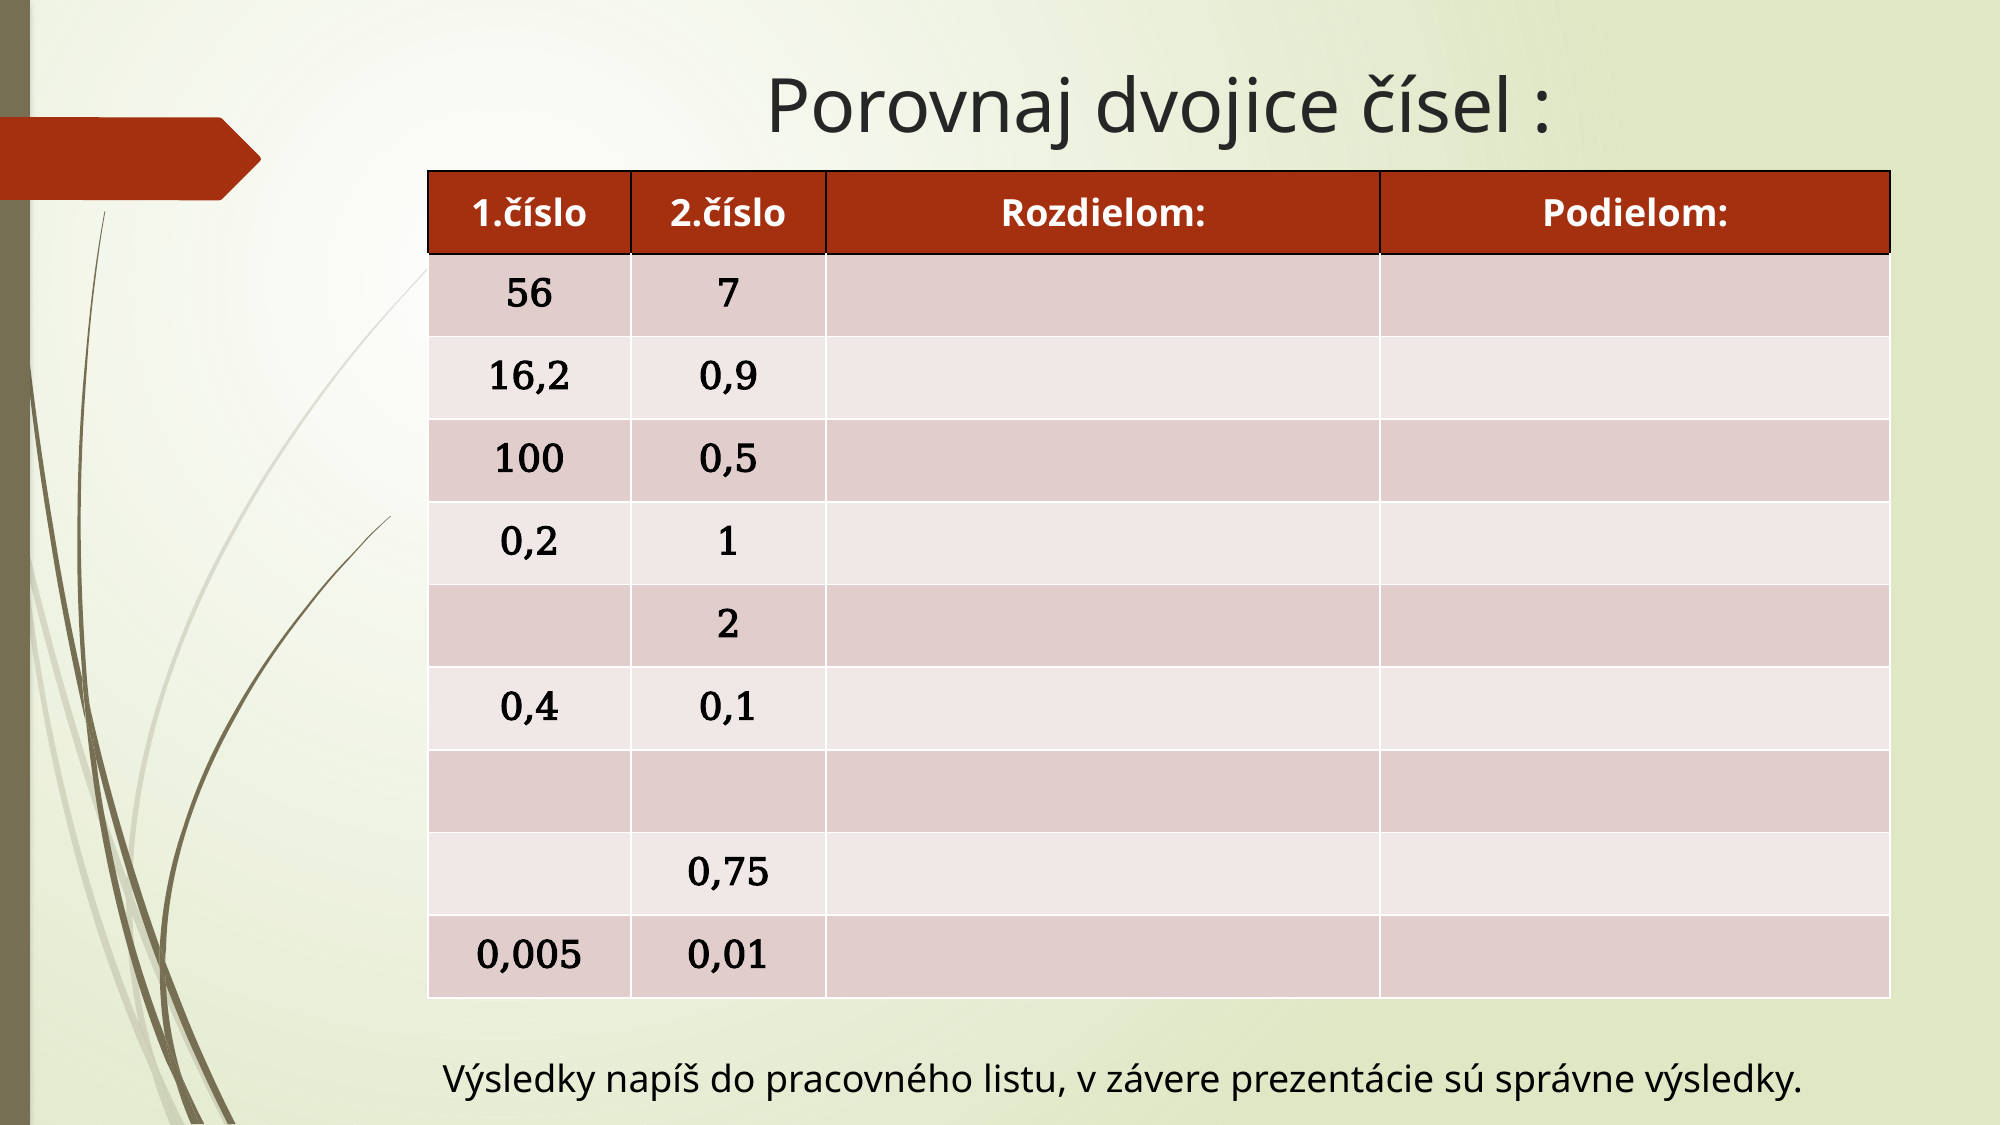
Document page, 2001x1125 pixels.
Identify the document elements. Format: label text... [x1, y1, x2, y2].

title Porovnaj dvojice čísel : [427, 50, 1890, 163]
text_box Výsledky napíš do pracovného listu, v závere prezentácie sú správne výsledky. [427, 1047, 1890, 1108]
